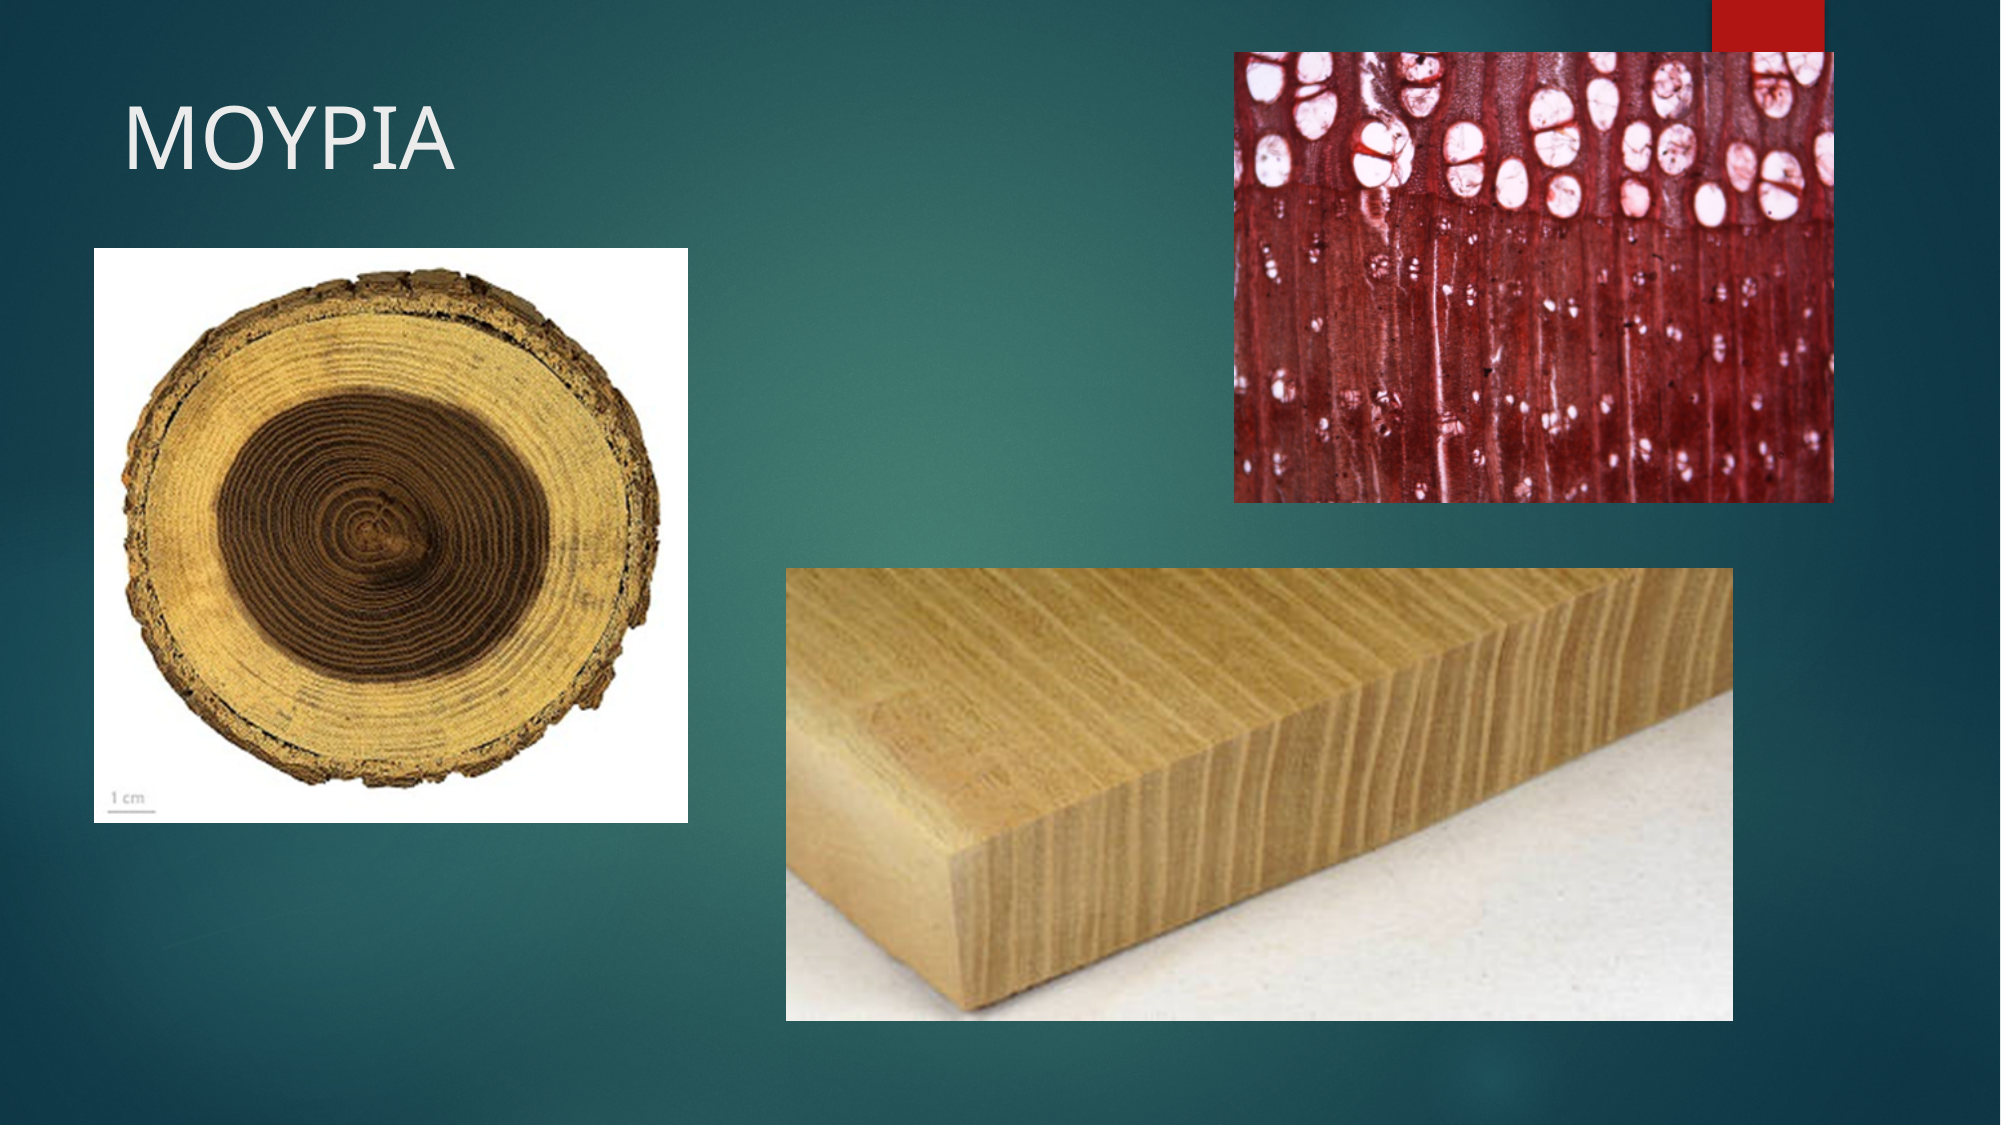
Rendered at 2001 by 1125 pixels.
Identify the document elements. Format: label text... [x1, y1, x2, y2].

title ΜΟΥΡΙΑ [106, 74, 1228, 304]
picture [1234, 0, 1835, 503]
picture [786, 568, 1734, 1125]
picture [0, 248, 688, 1125]
